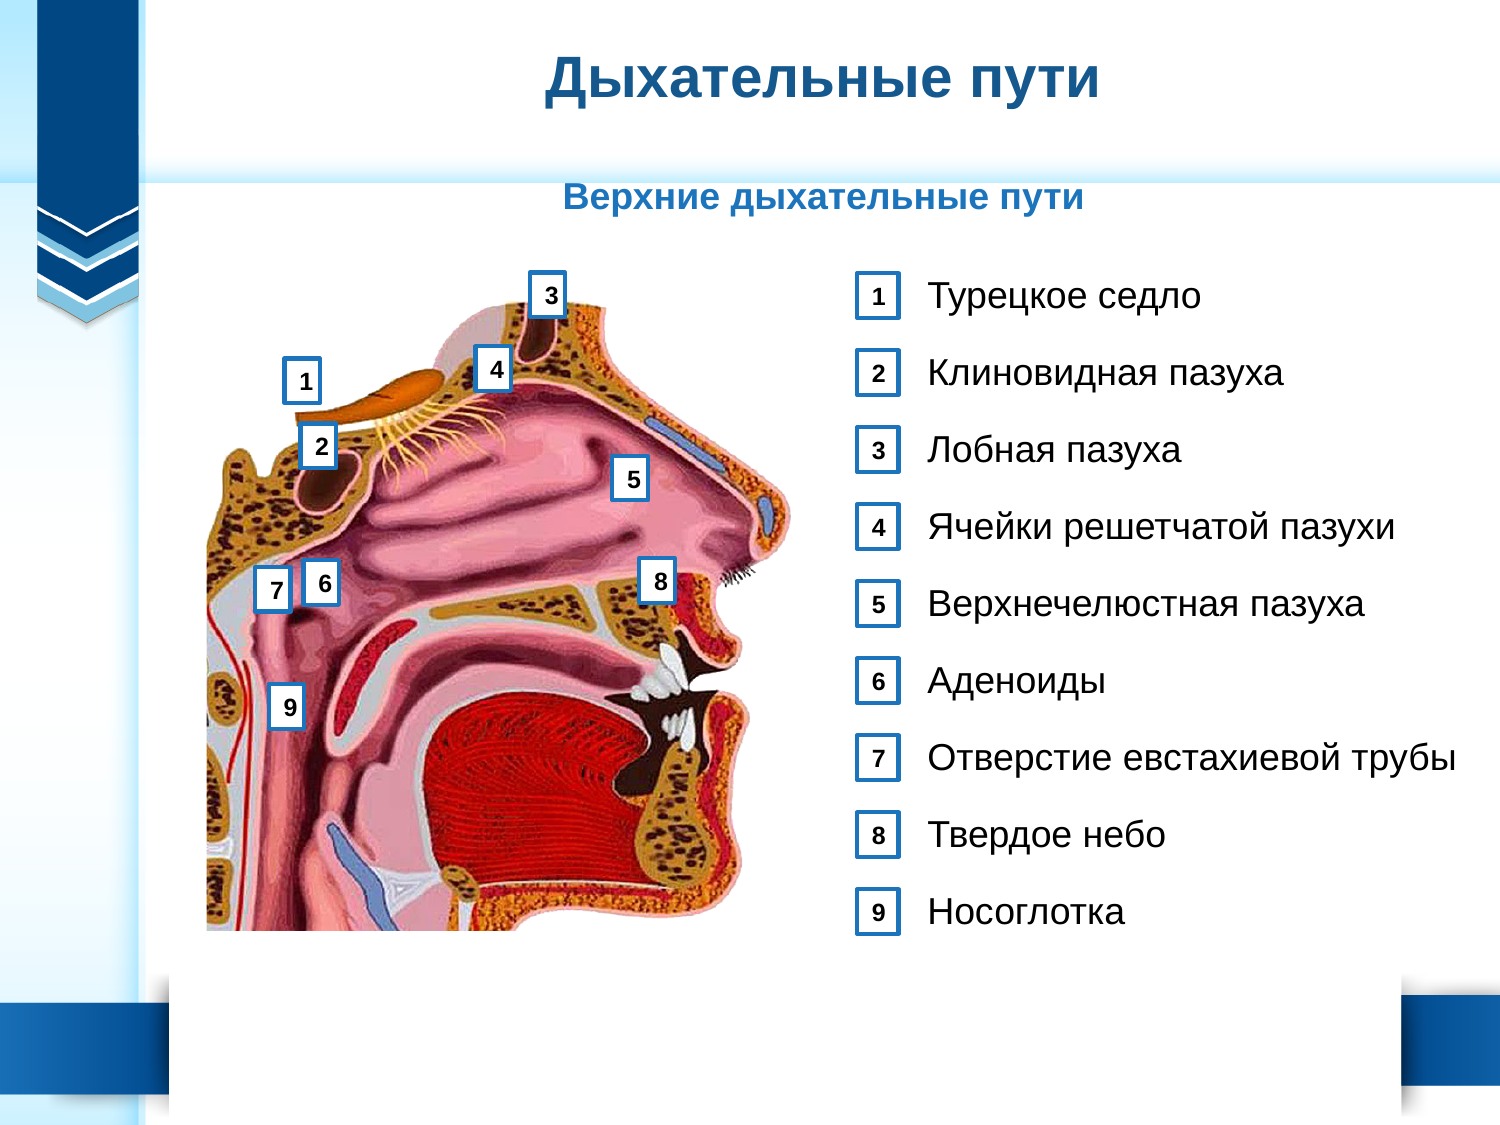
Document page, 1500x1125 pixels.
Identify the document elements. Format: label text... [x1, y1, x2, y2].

text_box 8 [855, 810, 901, 859]
text_box 2 [855, 348, 901, 397]
text_box Твердое небо [912, 802, 1298, 863]
text_box Ячейки решетчатой пазухи [912, 494, 1500, 555]
text_box Верхнечелюстная пазуха [912, 571, 1500, 632]
text_box Клиновидная пазуха [912, 340, 1471, 401]
text_box Отверстие евстахиевой трубы [912, 725, 1495, 786]
text_box Верхние дыхательные пути [147, 164, 1500, 225]
text_box 6 [855, 656, 901, 705]
text_box 4 [855, 502, 901, 551]
text_box 1 [855, 271, 901, 320]
text_box Лобная пазуха [912, 417, 1298, 478]
text_box Аденоиды [912, 648, 1298, 709]
text_box Дыхательные пути [147, 0, 1500, 149]
text_box 5 [855, 579, 901, 628]
text_box Турецкое седло [912, 263, 1334, 324]
text_box 3 [528, 270, 567, 299]
text_box 7 [855, 733, 901, 782]
picture [0, 0, 1500, 1125]
text_box 9 [855, 887, 901, 936]
text_box 3 [855, 425, 901, 474]
text_box Носоглотка [912, 879, 1298, 940]
